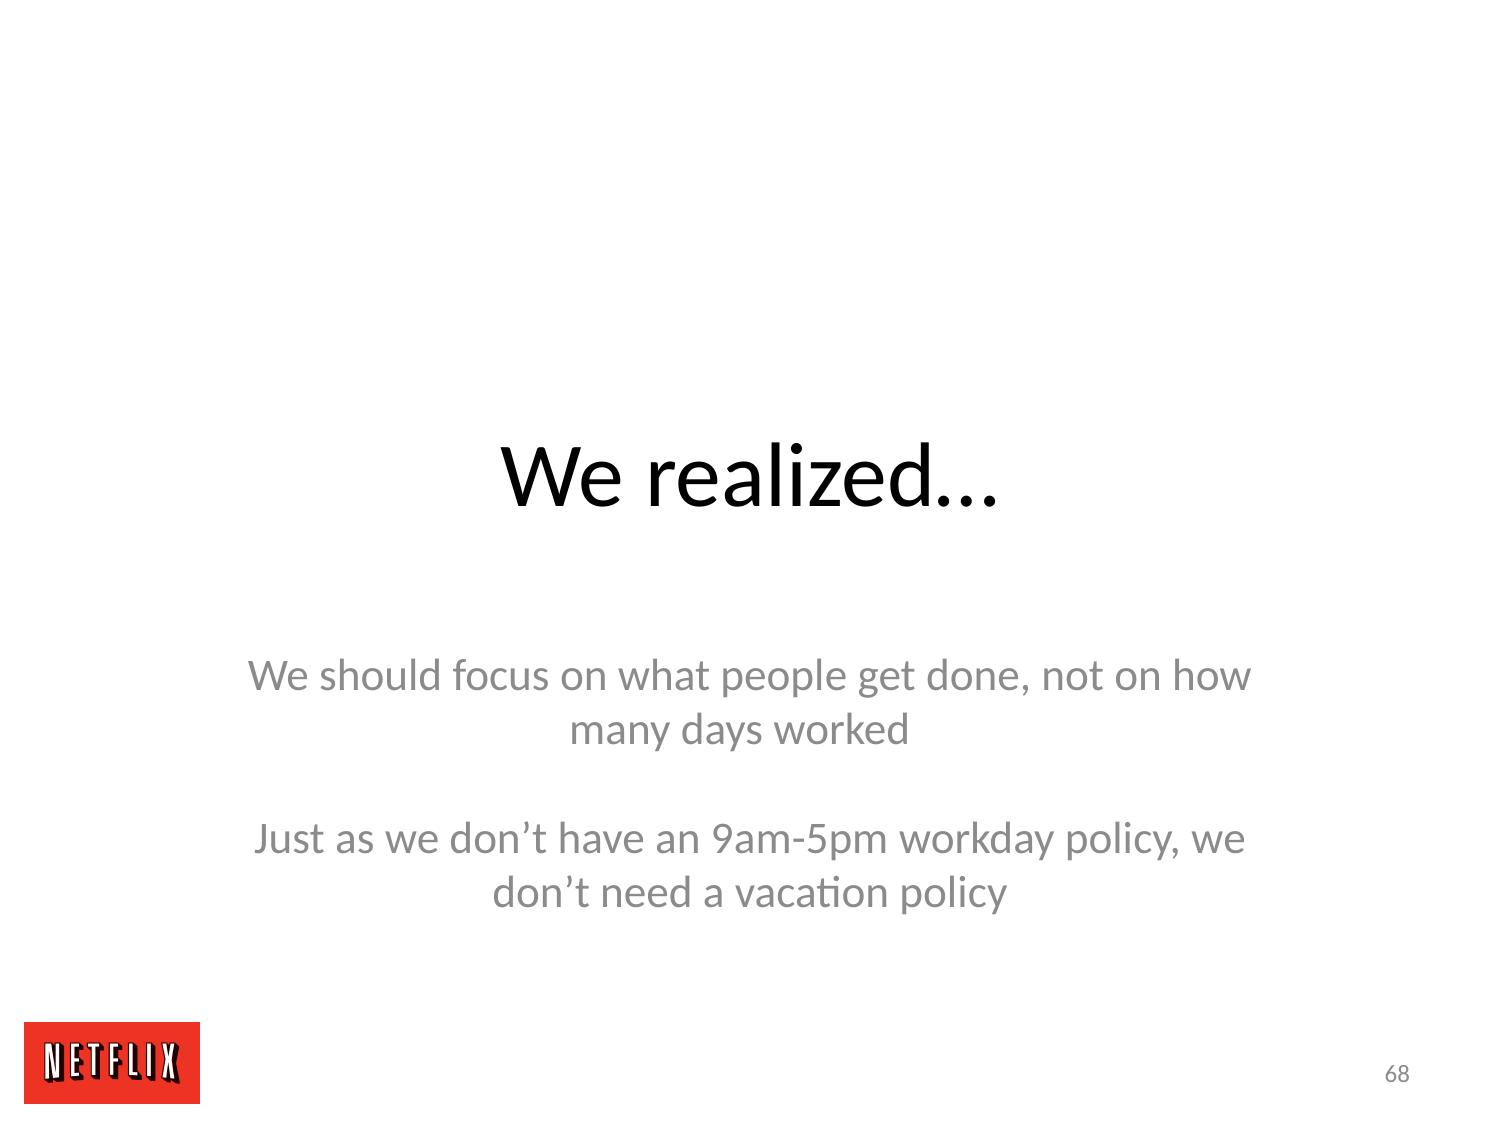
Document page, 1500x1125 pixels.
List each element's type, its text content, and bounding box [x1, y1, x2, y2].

picture [24, 1022, 200, 1104]
subtitle We should focus on what people get done, not on how many days worked Just as we don’t have an 9am-5pm workday policy, we don’t need a vacation policy [224, 637, 1276, 926]
slide_number 68 [1074, 1042, 1425, 1103]
title We realized… [112, 349, 1388, 591]
